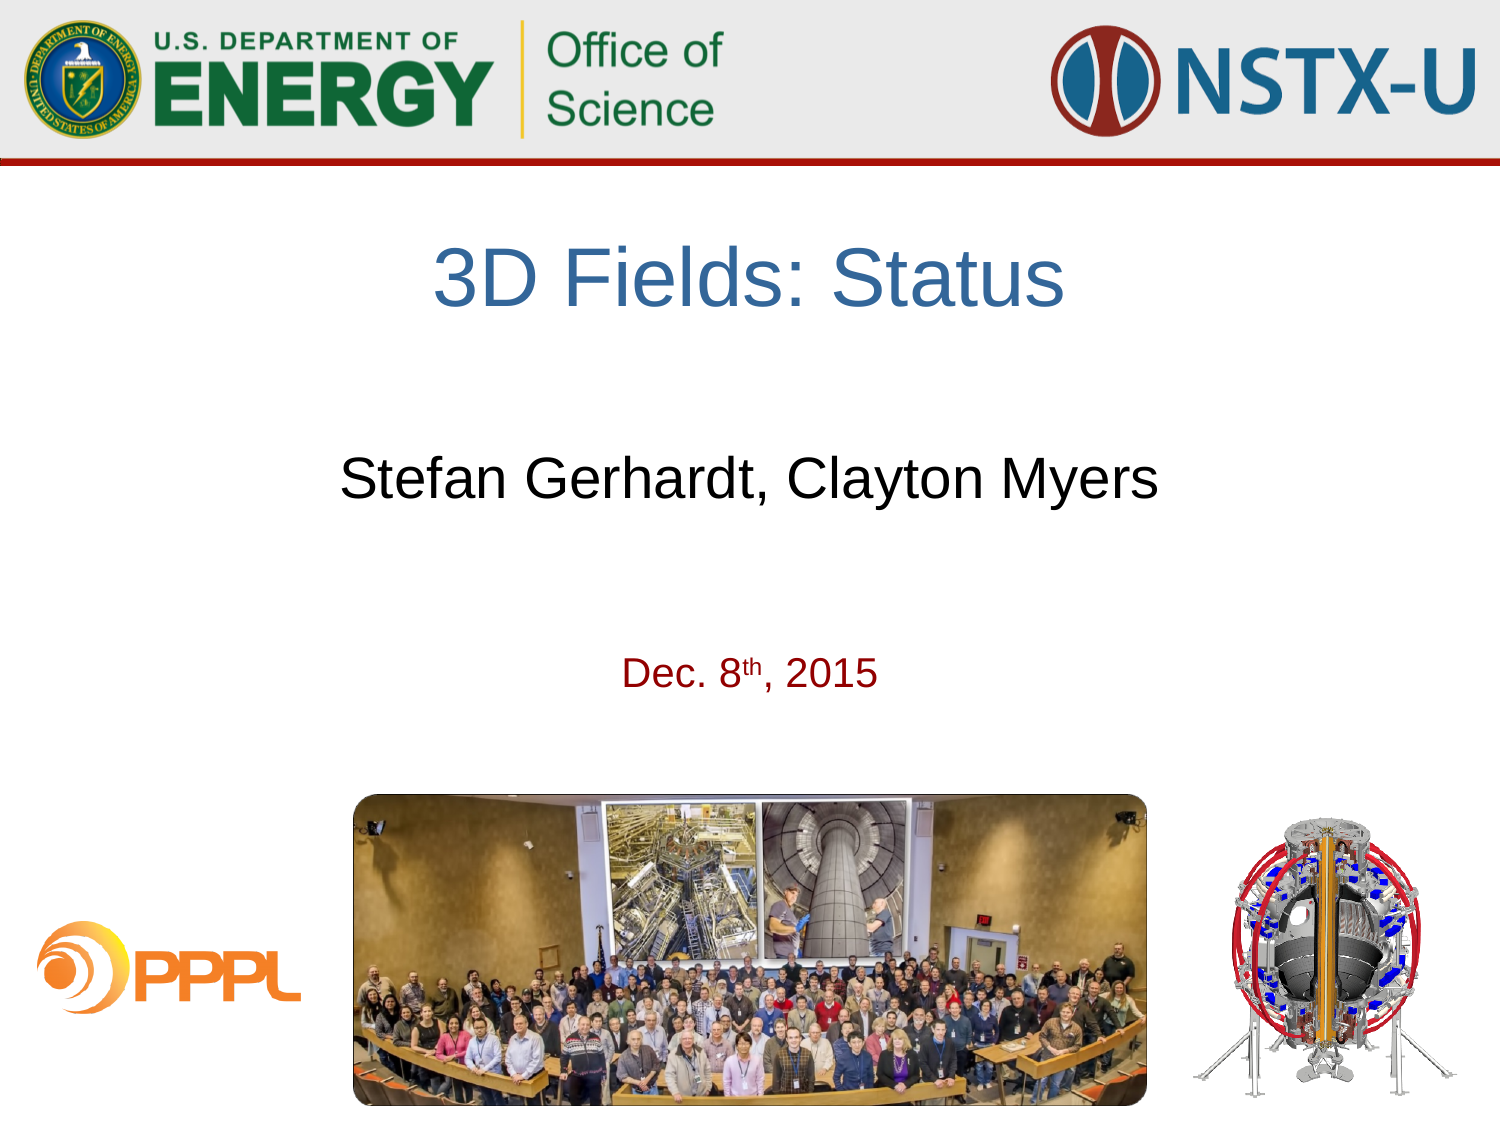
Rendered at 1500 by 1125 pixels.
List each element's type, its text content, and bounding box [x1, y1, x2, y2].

picture [0, 0, 1500, 166]
list Dec. 8th, 2015 [150, 575, 1350, 775]
picture [1187, 812, 1462, 1100]
subtitle Stefan Gerhardt, Clayton Myers [87, 387, 1413, 563]
title 3D Fields: Status [24, 187, 1475, 375]
picture [353, 794, 1147, 1106]
picture [37, 920, 302, 1014]
